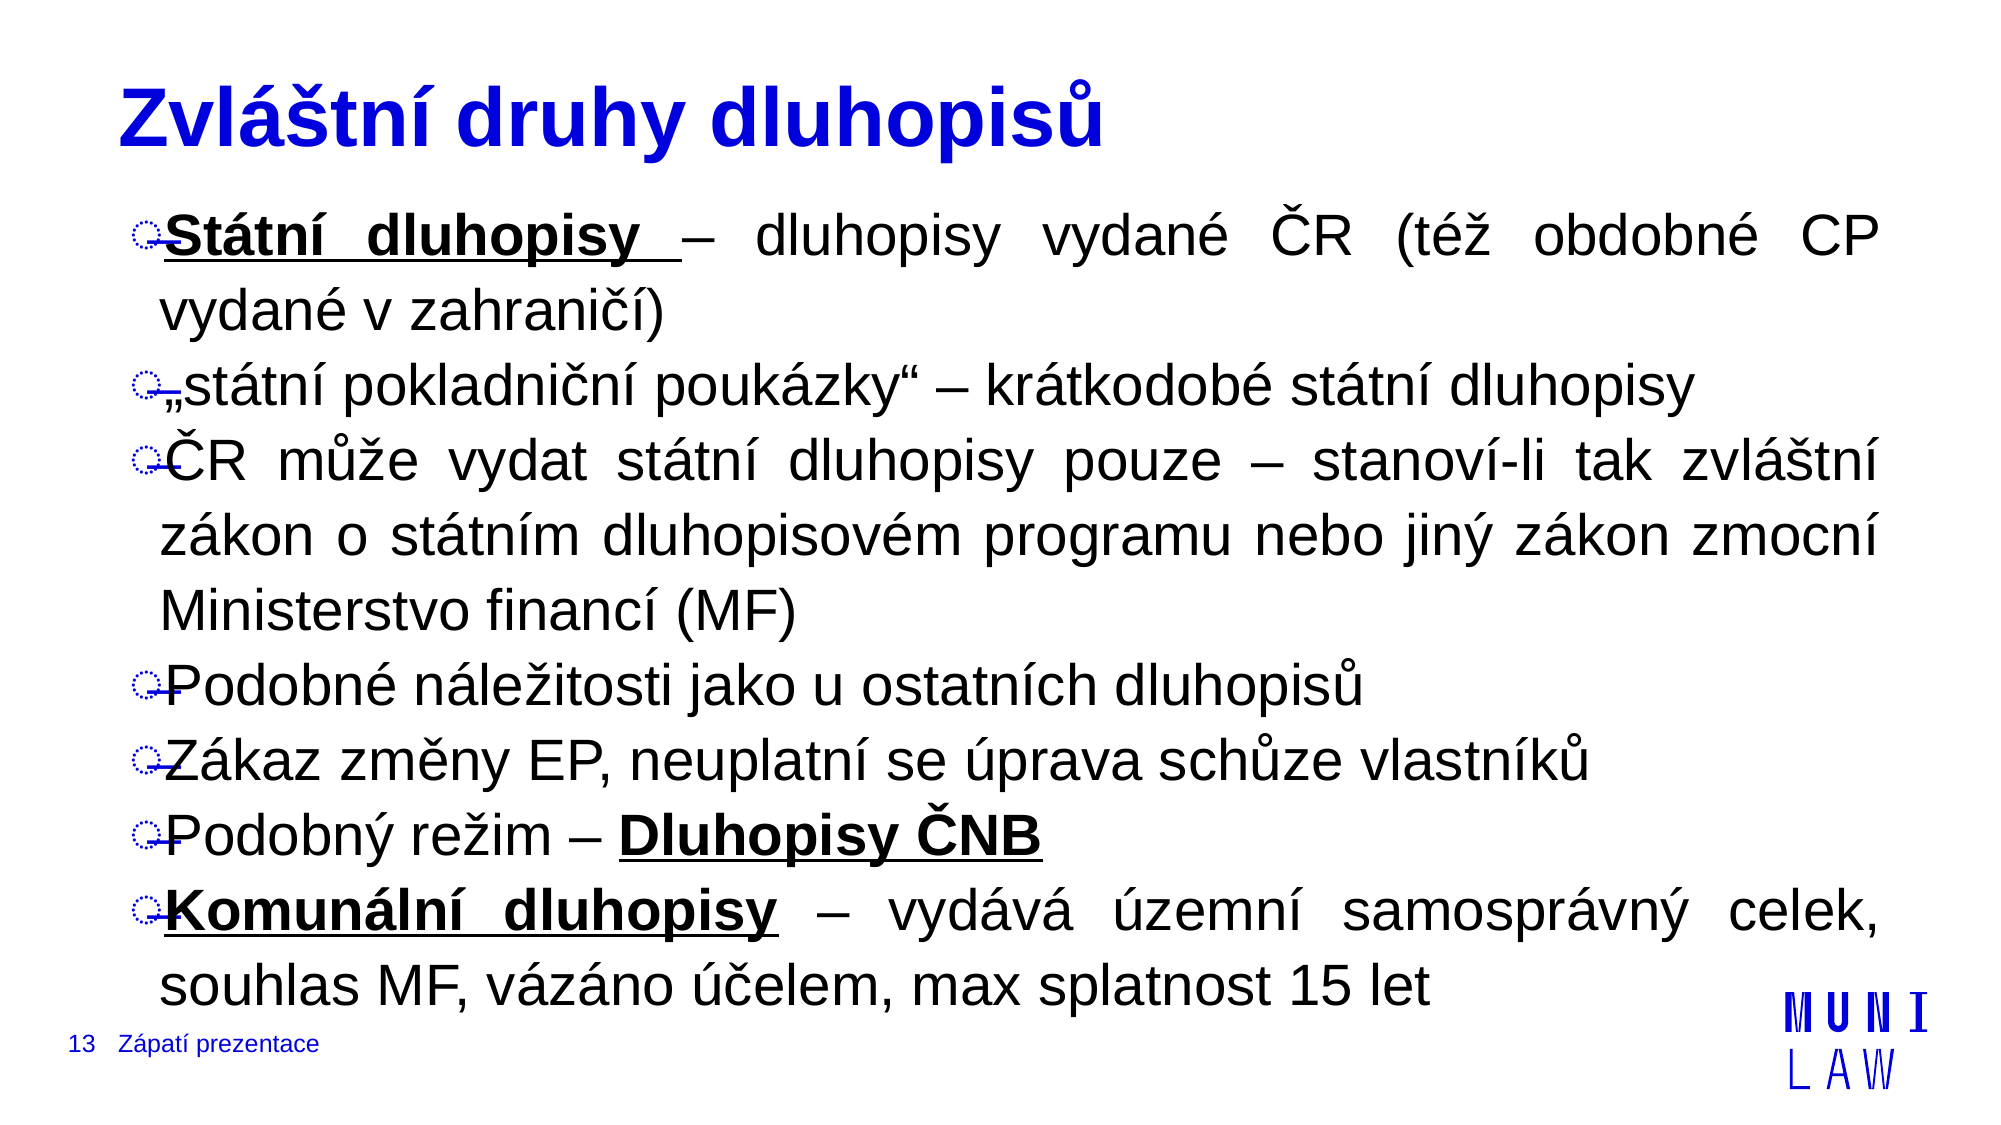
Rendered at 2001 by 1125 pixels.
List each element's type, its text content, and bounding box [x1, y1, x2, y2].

title Zvláštní druhy dluhopisů [118, 79, 1883, 154]
slide_number 13 [67, 1021, 110, 1063]
list Státní dluhopisy – dluhopisy vydané ČR (též obdobné CP vydané v zahraničí) „státní pokladniční poukázky“ – krátkodobé státní dluhopisy ČR může vydat státní dluhopisy pouze – stanoví-li tak zvláštní zákon o státním dluhopisovém programu nebo jiný zákon zmocní Ministerstvo financí (MF) Podobné náležitosti jako u ostatních dluhopisů Zákaz změny EP, neuplatní se úprava schůze vlastníků Podobný režim – Dluhopisy ČNB Komunální dluhopisy – vydává územní samosprávný celek, souhlas MF, vázáno účelem, max splatnost 15 let [118, 192, 1883, 872]
footer Zápatí prezentace [118, 1021, 1418, 1063]
